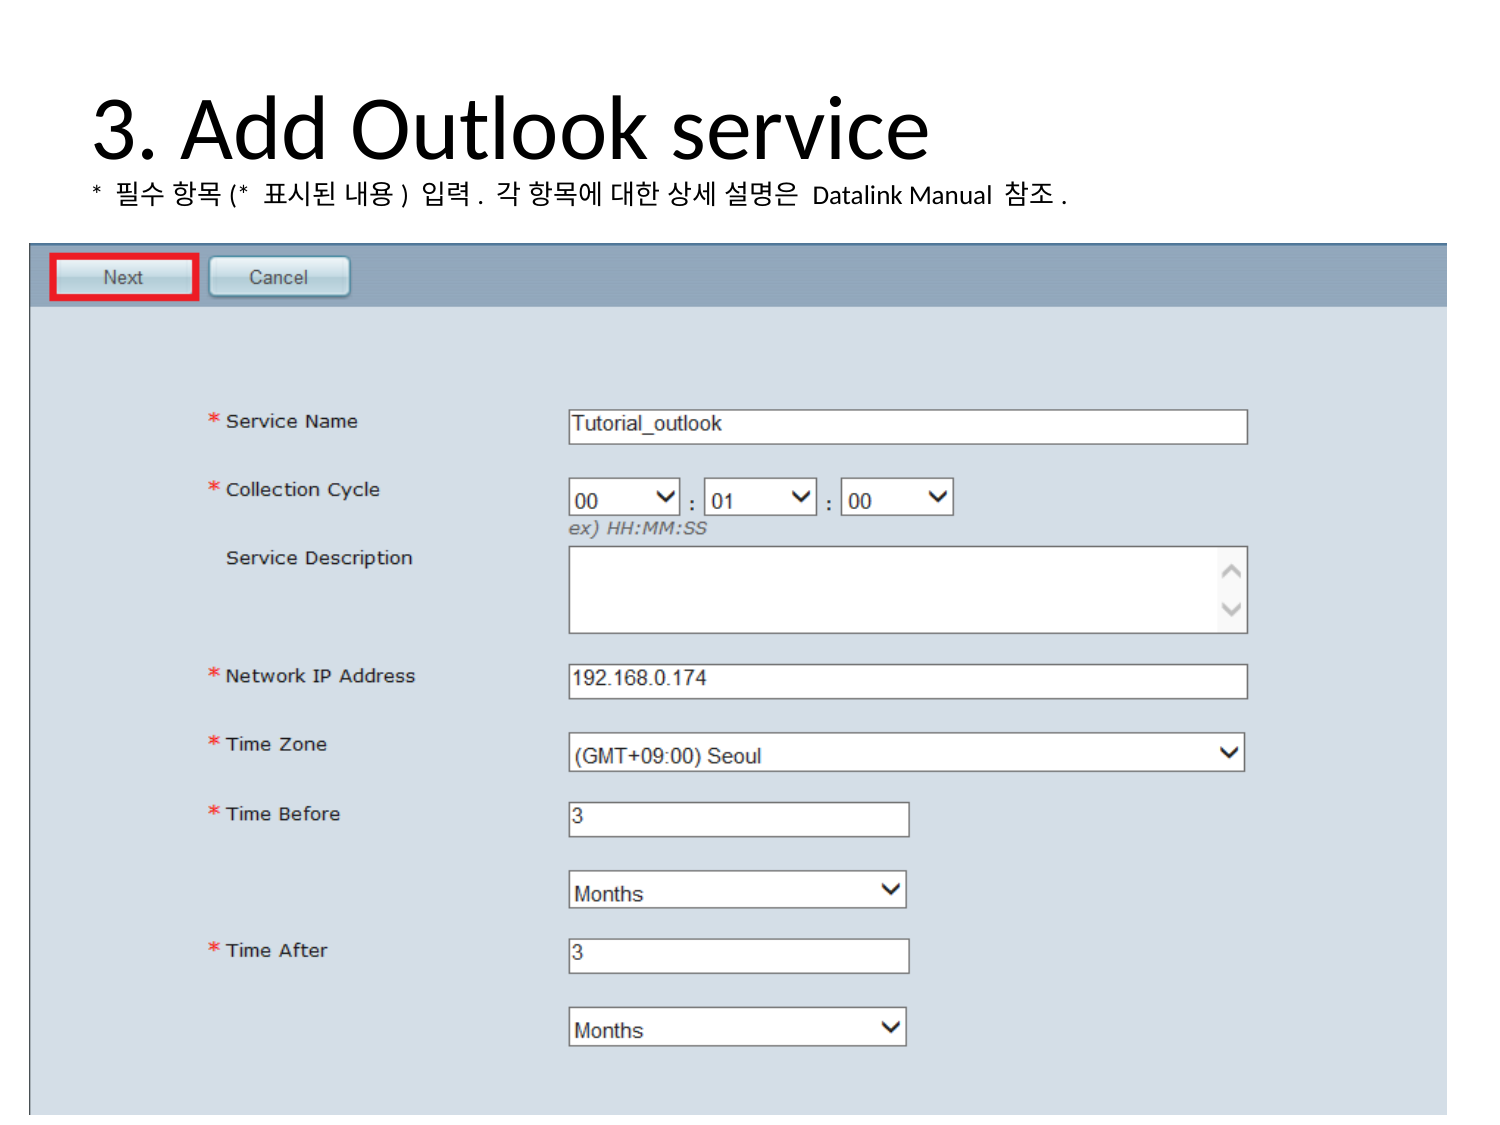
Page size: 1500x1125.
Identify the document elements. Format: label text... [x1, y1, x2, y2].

title 3. Add Outlook service * 필수 항목(* 표시된 내용) 입력. 각 항목에 대한 상세 설명은 Datalink Manual 참조. [75, 45, 1425, 233]
picture [29, 243, 1448, 1115]
